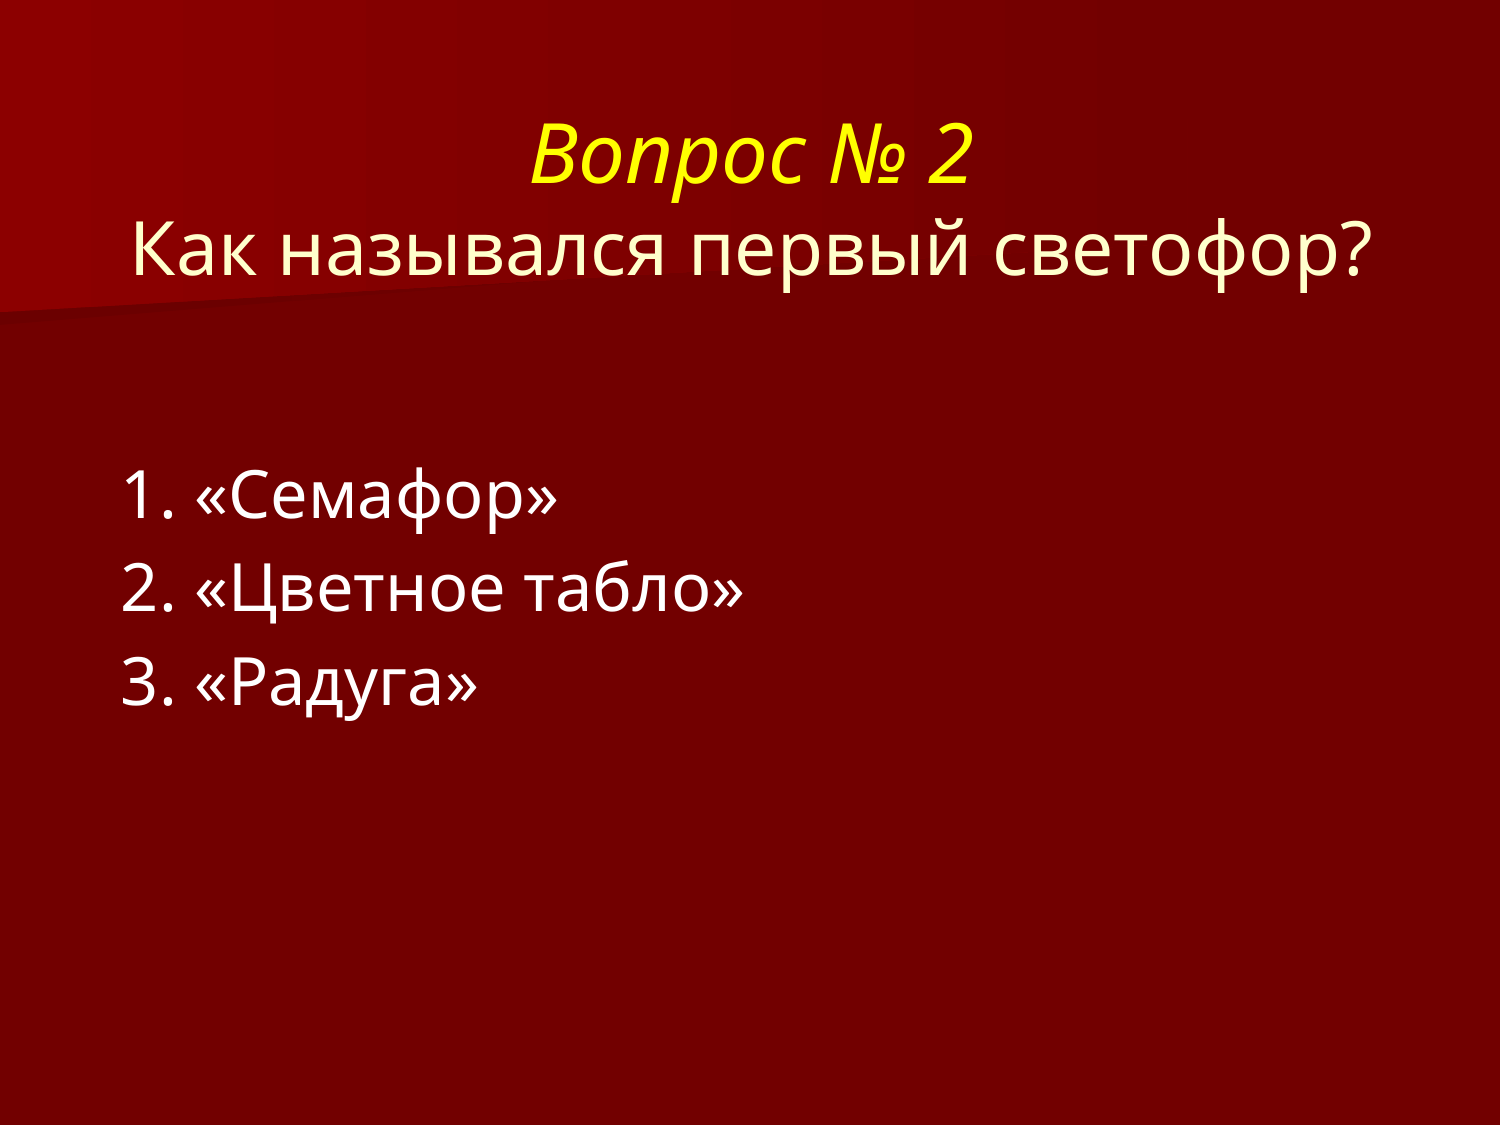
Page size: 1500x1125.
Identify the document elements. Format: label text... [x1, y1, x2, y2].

list 1. «Семафор» 2. «Цветное табло» 3. «Радуга» [88, 444, 1426, 1048]
title Вопрос № 2 Как назывался первый светофор? [76, 101, 1428, 290]
